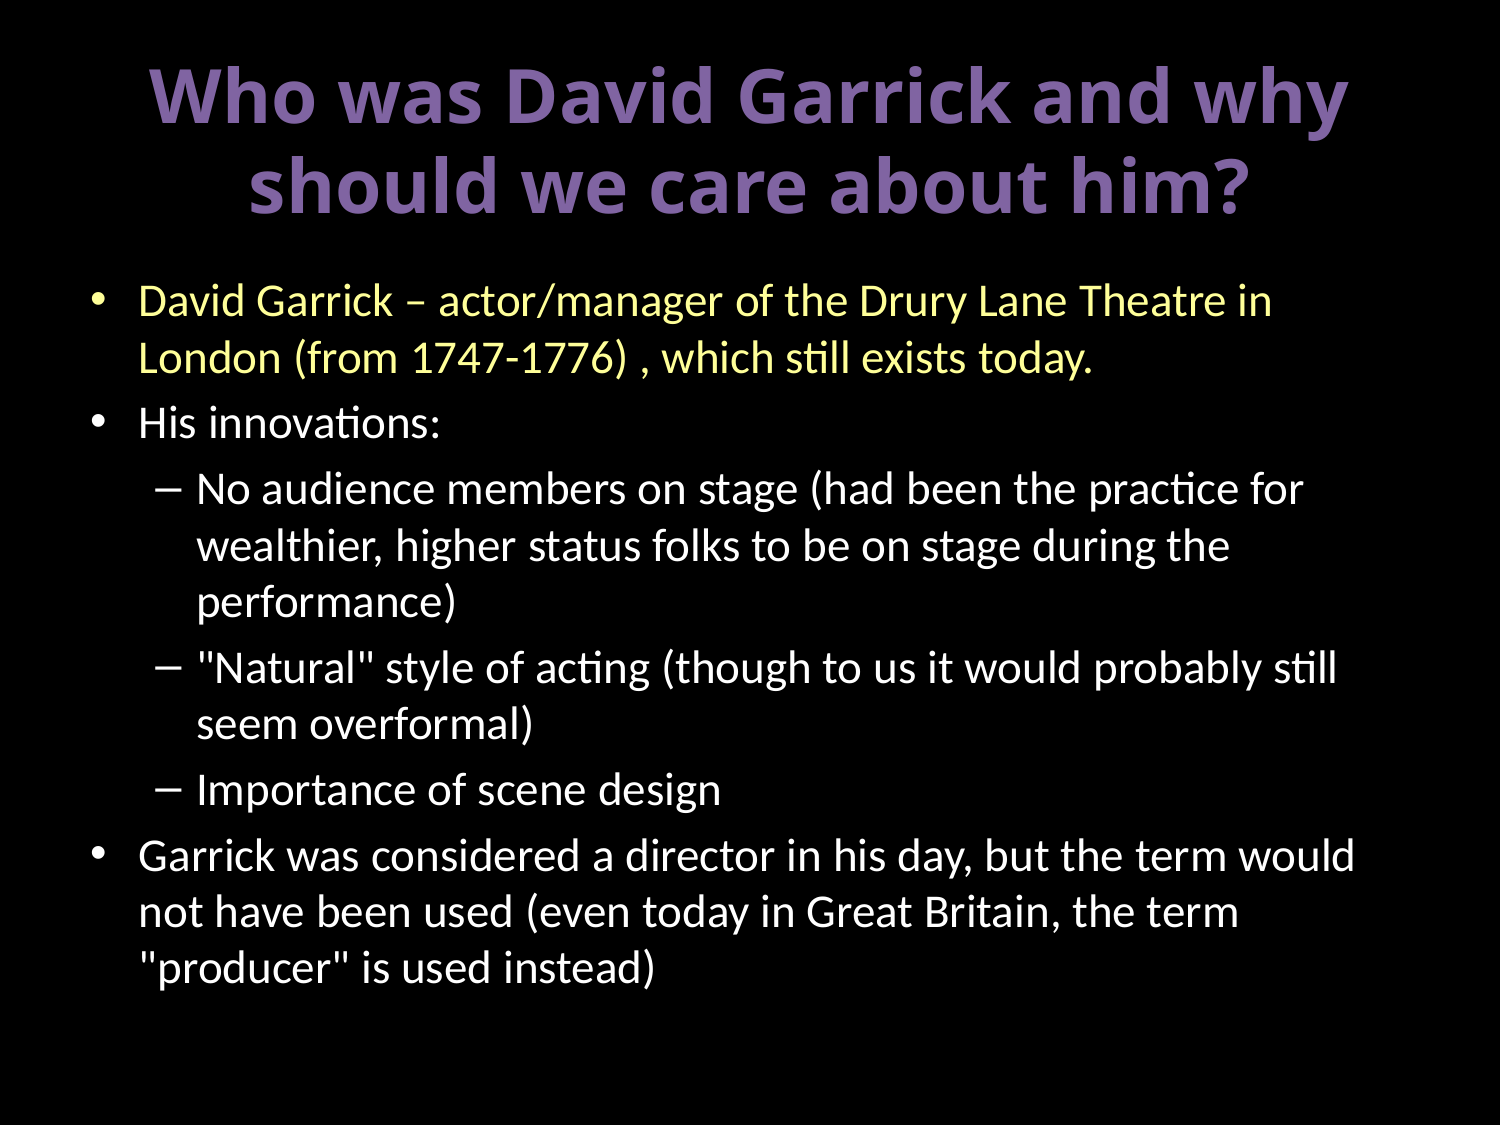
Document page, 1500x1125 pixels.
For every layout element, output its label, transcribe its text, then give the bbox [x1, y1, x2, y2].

list David Garrick – actor/manager of the Drury Lane Theatre in London (from 1747-1776) , which still exists today. His innovations: No audience members on stage (had been the practice for wealthier, higher status folks to be on stage during the performance) "Natural" style of acting (though to us it would probably still seem overformal) Importance of scene design Garrick was considered a director in his day, but the term would not have been used (even today in Great Britain, the term "producer" is used instead) [75, 262, 1425, 1005]
title Who was David Garrick and why should we care about him? [75, 45, 1425, 233]
